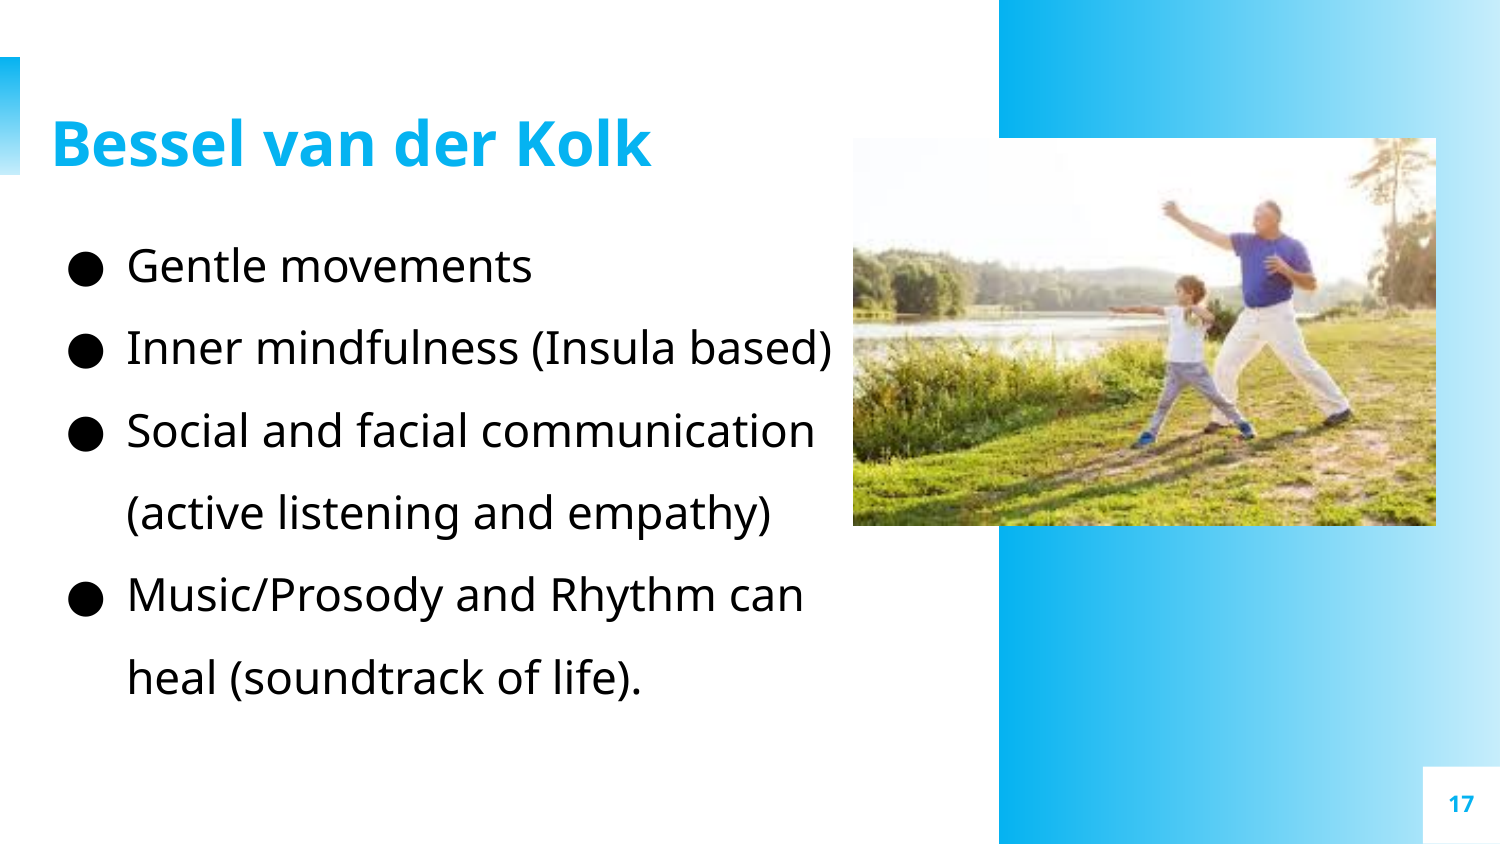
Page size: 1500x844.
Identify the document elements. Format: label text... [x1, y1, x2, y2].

text_box Gentle movements Inner mindfulness (Insula based) Social and facial communication (active listening and empathy) Music/Prosody and Rhythm can heal (soundtrack of life). [36, 193, 847, 334]
title Bessel van der Kolk [0, 70, 769, 187]
slide_number ‹#› [1422, 766, 1500, 844]
picture [852, 138, 1436, 527]
